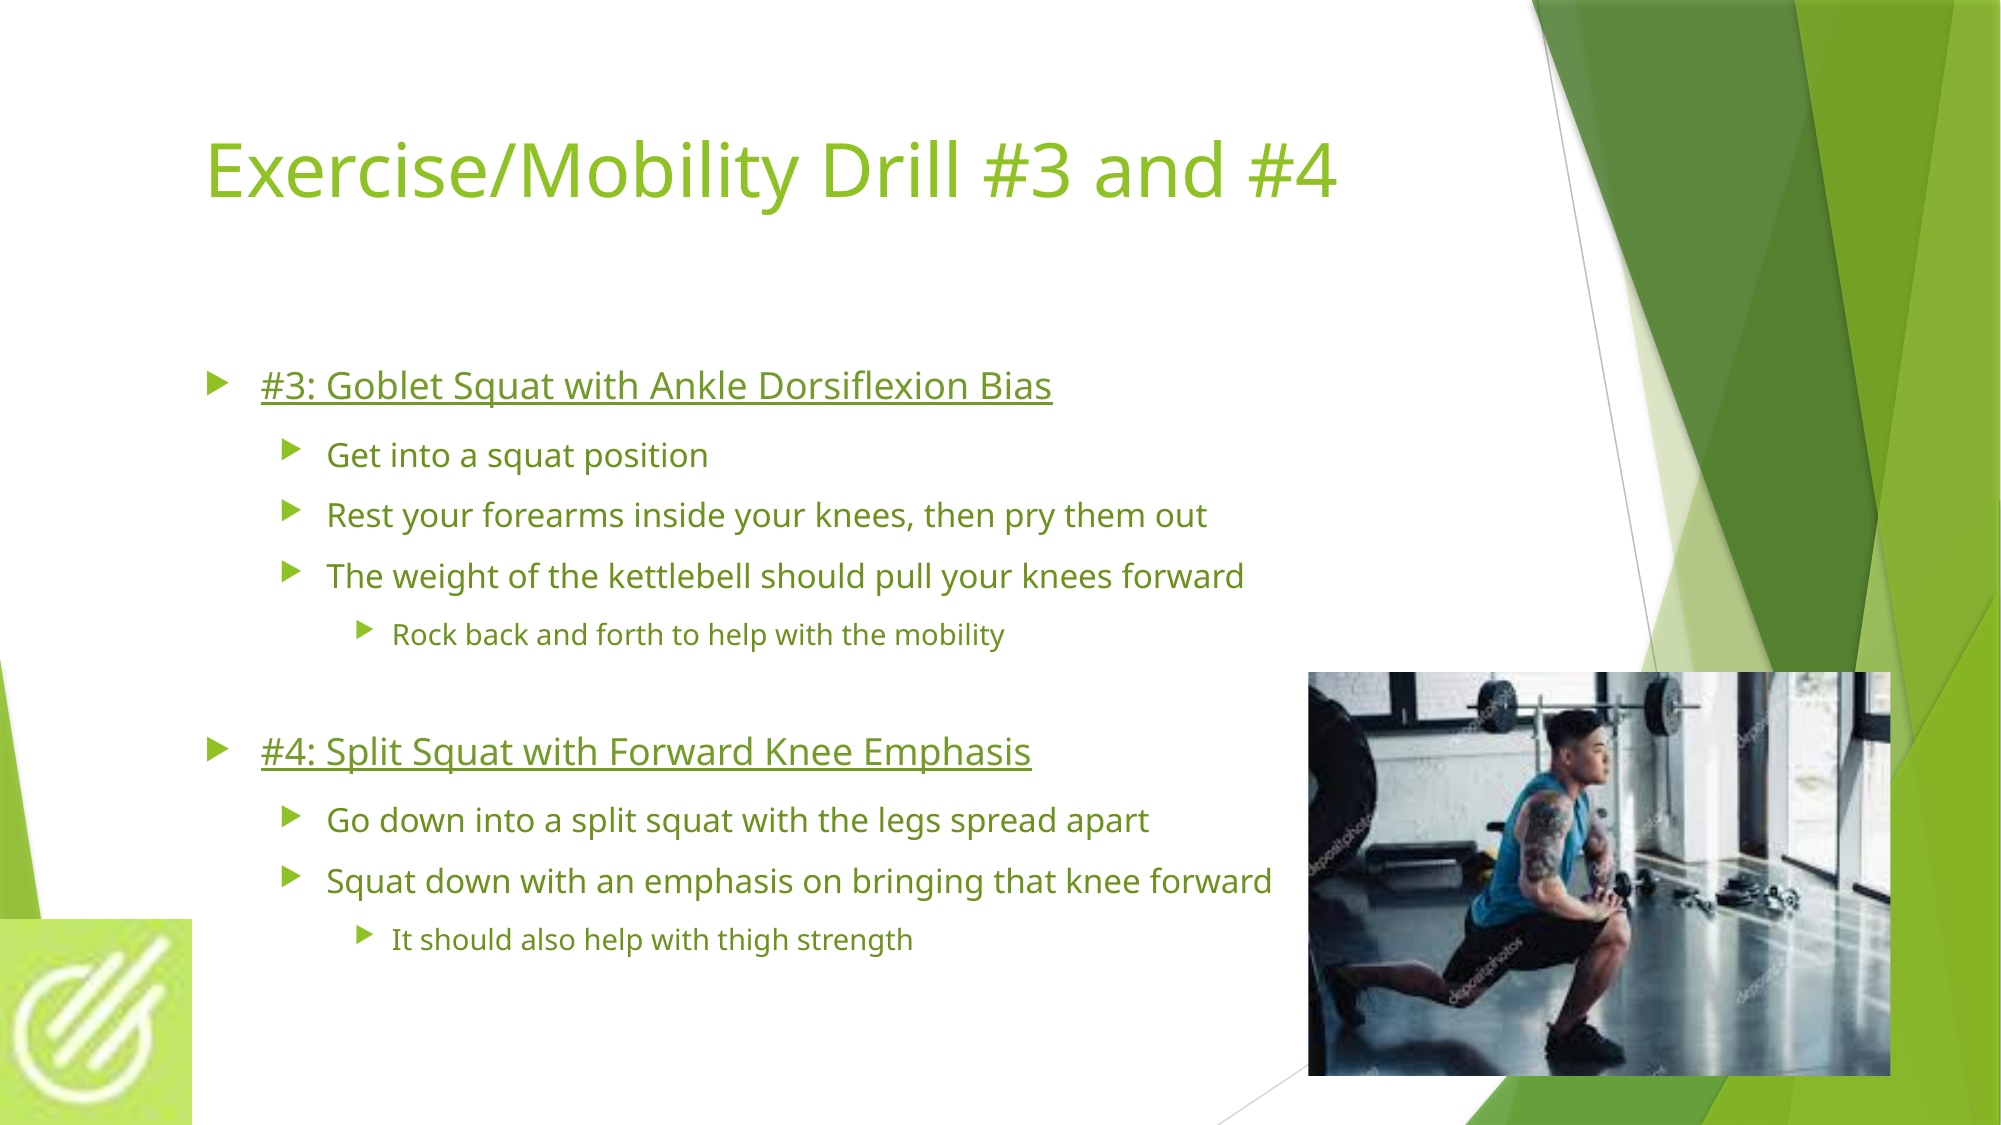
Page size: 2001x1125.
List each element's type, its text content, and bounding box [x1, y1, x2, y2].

picture [0, 919, 192, 1125]
title Exercise/Mobility Drill #3 and #4 [189, 114, 1600, 332]
list #3: Goblet Squat with Ankle Dorsiflexion Bias Get into a squat position Rest your forearms inside your knees, then pry them out The weight of the kettlebell should pull your knees forward Rock back and forth to help with the mobility #4: Split Squat with Forward Knee Emphasis Go down into a split squat with the legs spread apart Squat down with an emphasis on bringing that knee forward It should also help with thigh strength [189, 354, 1600, 992]
picture [1307, 672, 1891, 1077]
